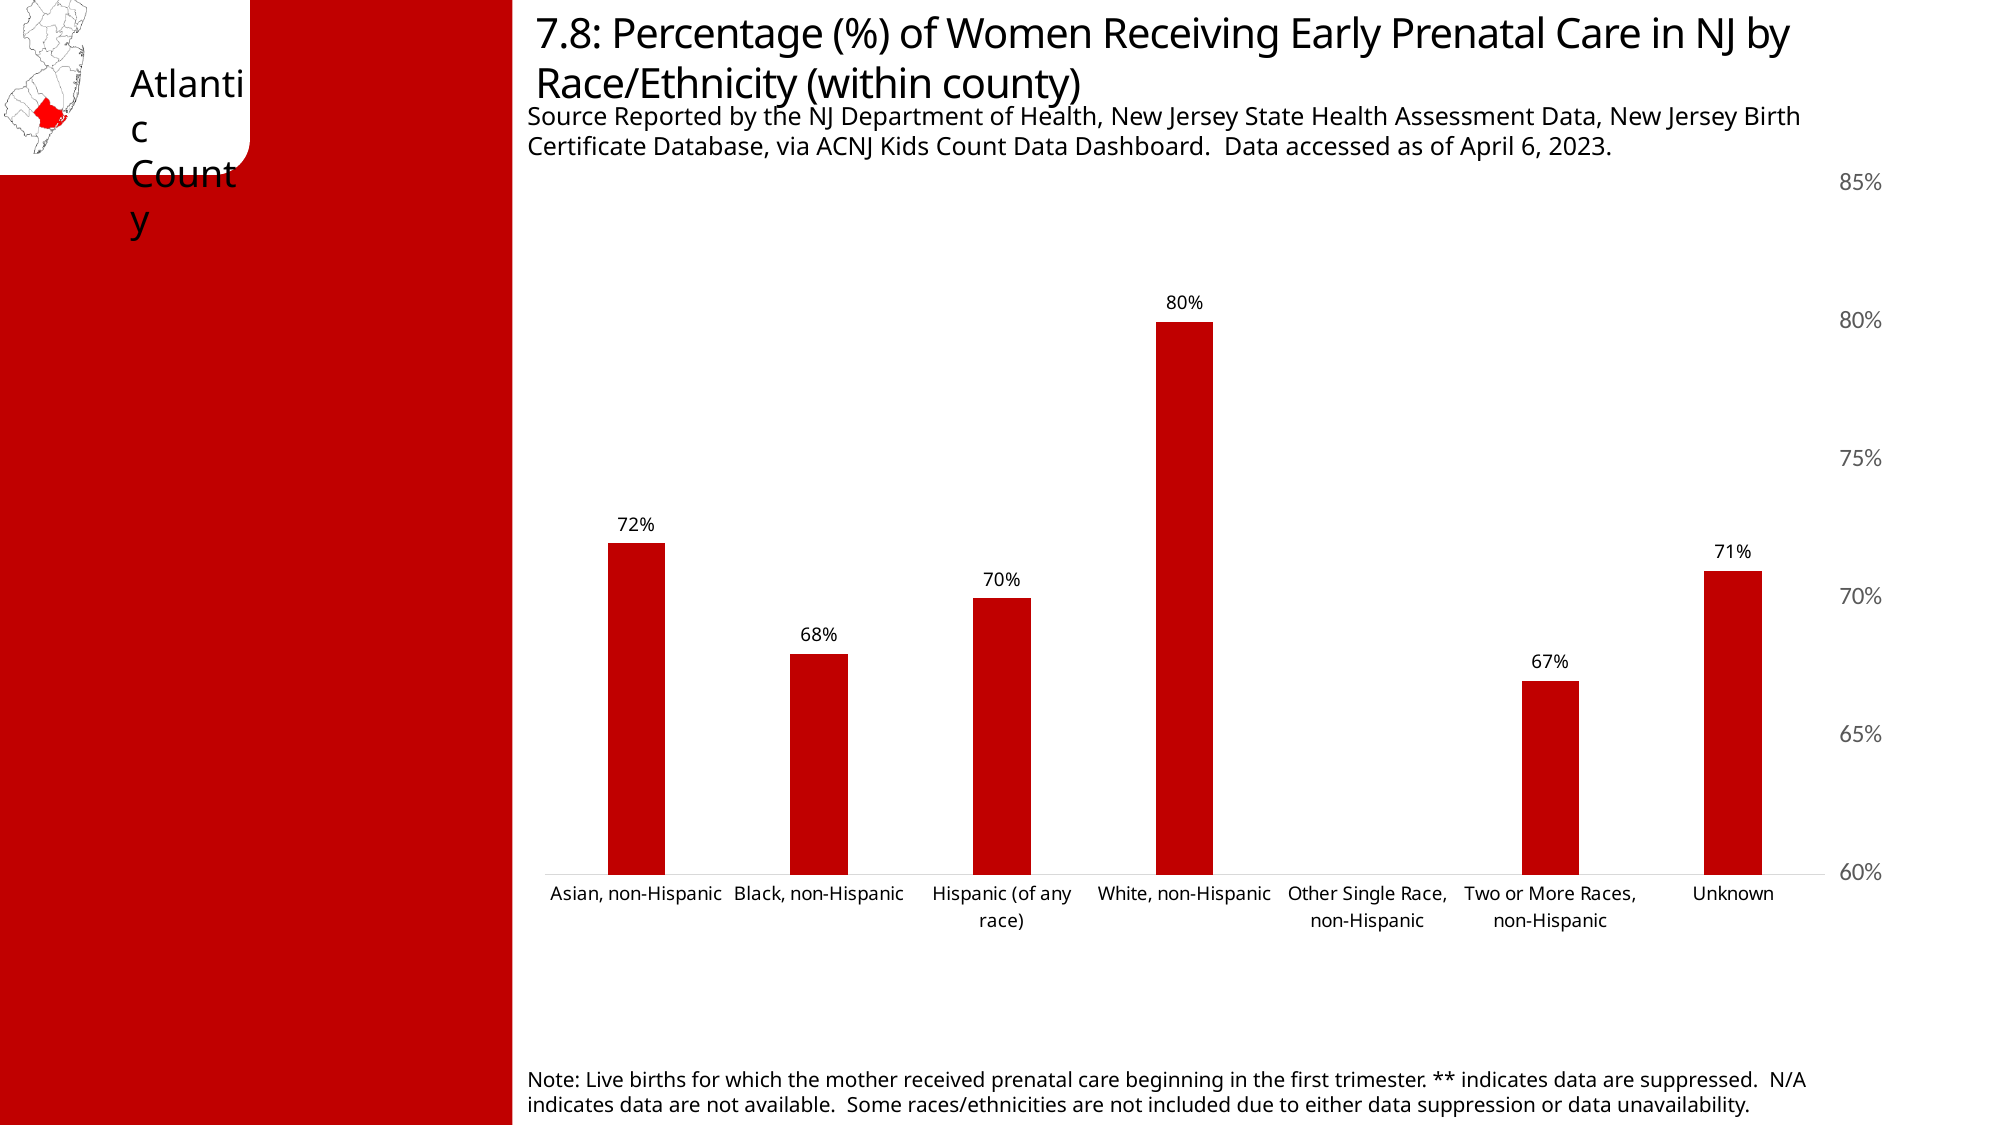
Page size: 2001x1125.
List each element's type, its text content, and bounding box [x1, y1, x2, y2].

picture [4, 0, 87, 154]
text_box 7.8: Percentage (%) of Women Receiving Early Prenatal Care in NJ by Race/Ethnicity (within county) [520, 0, 2000, 115]
text_box Source Reported by the NJ Department of Health, New Jersey State Health Assessment Data, New Jersey Birth Certificate Database, via ACNJ Kids Count Data Dashboard. Data accessed as of April 6, 2023. [512, 93, 1891, 168]
chart [519, 127, 1950, 1040]
text_box Note: Live births for which the mother received prenatal care beginning in the first trimester. ** indicates data are suppressed. N/A indicates data are not available. Some races/ethnicities are not included due to either data suppression or data unavailability. [512, 1059, 1891, 1124]
